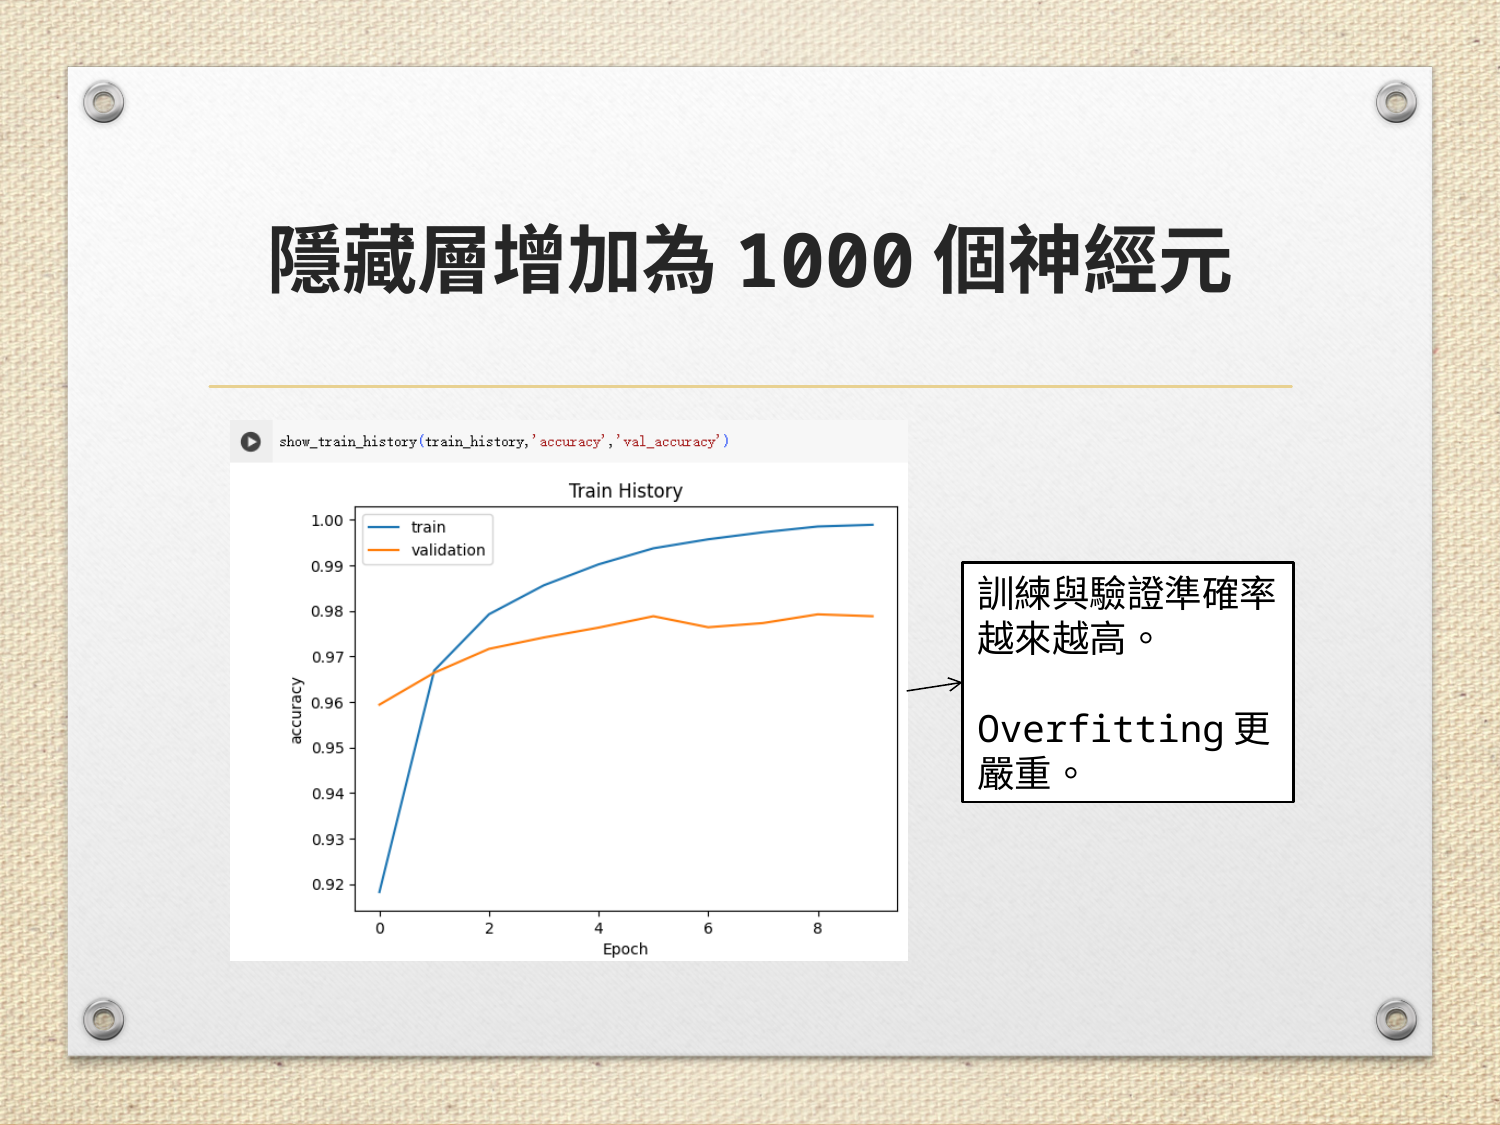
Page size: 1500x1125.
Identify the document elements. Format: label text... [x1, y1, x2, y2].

title 隱藏層增加為1000個神經元 [193, 150, 1309, 365]
picture [0, 0, 1500, 1125]
text_box 訓練與驗證準確率越來越高。 Overfitting更嚴重。 [961, 561, 1295, 803]
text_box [906, 683, 963, 692]
list [193, 408, 1309, 974]
